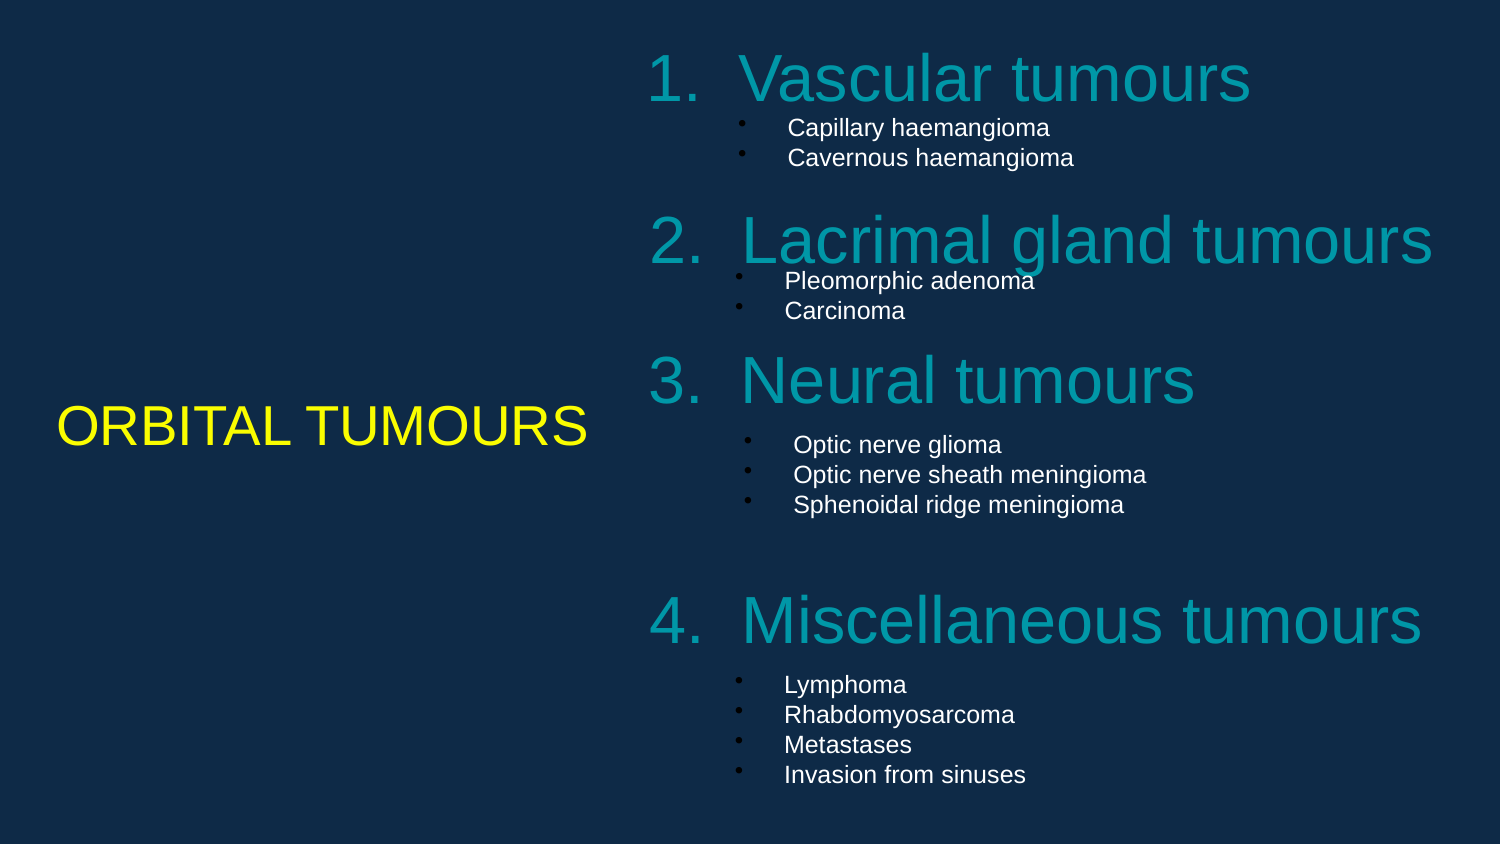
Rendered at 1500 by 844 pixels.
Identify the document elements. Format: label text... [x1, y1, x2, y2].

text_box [634, 29, 1450, 818]
text_box ORBITAL TUMOURS [44, 383, 601, 463]
